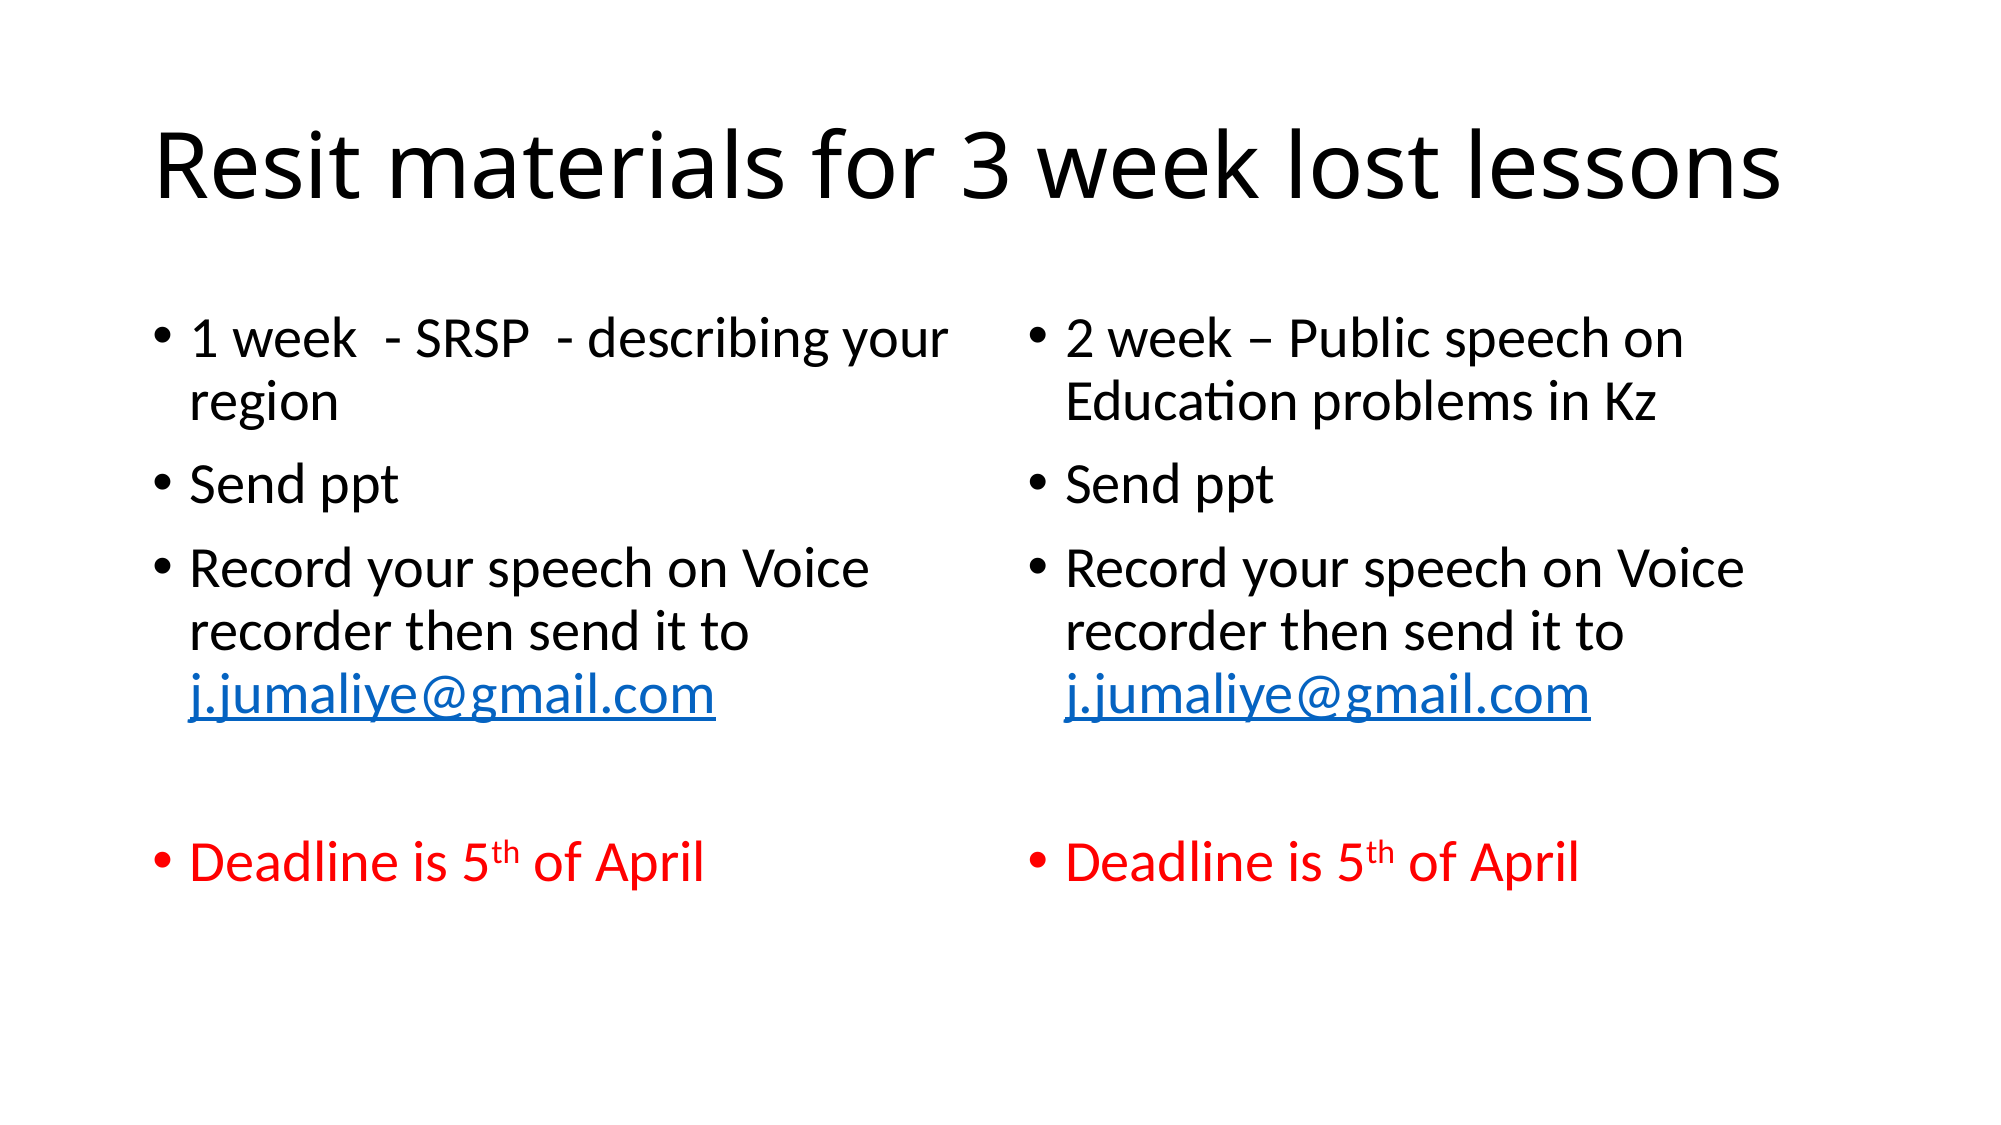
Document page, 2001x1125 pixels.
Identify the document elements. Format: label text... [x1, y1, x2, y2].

list 2 week – Public speech on Education problems in Kz Send ppt Record your speech on Voice recorder then send it to j.jumaliye@gmail.com Deadline is 5th of April [1012, 299, 1863, 1014]
title Resit materials for 3 week lost lessons [137, 59, 1863, 278]
list 1 week - SRSP - describing your region Send ppt Record your speech on Voice recorder then send it to j.jumaliye@gmail.com Deadline is 5th of April [137, 299, 988, 1014]
